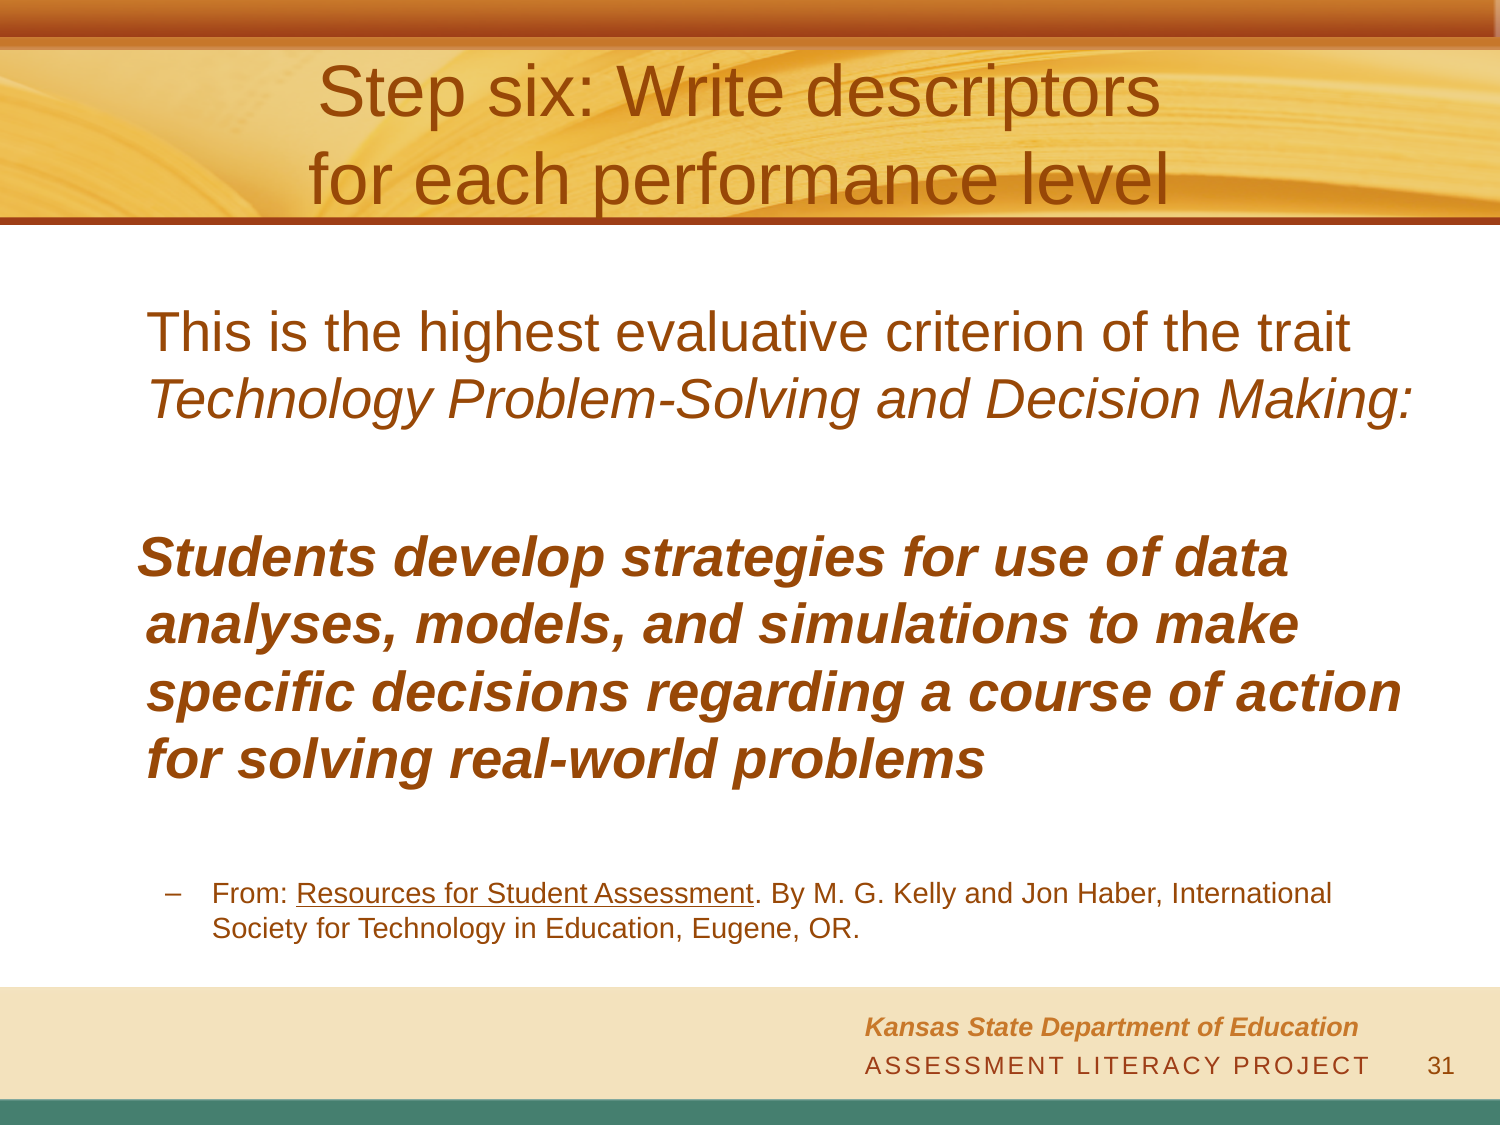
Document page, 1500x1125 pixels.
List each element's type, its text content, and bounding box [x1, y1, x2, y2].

list This is the highest evaluative criterion of the trait Technology Problem-Solving and Decision Making: Students develop strategies for use of data analyses, models, and simulations to make specific decisions regarding a course of action for solving real-world problems From: Resources for Student Assessment. By M. G. Kelly and Jon Haber, International Society for Technology in Education, Eugene, OR. [75, 287, 1438, 985]
picture [0, 0, 1500, 226]
picture [0, 987, 1500, 1125]
